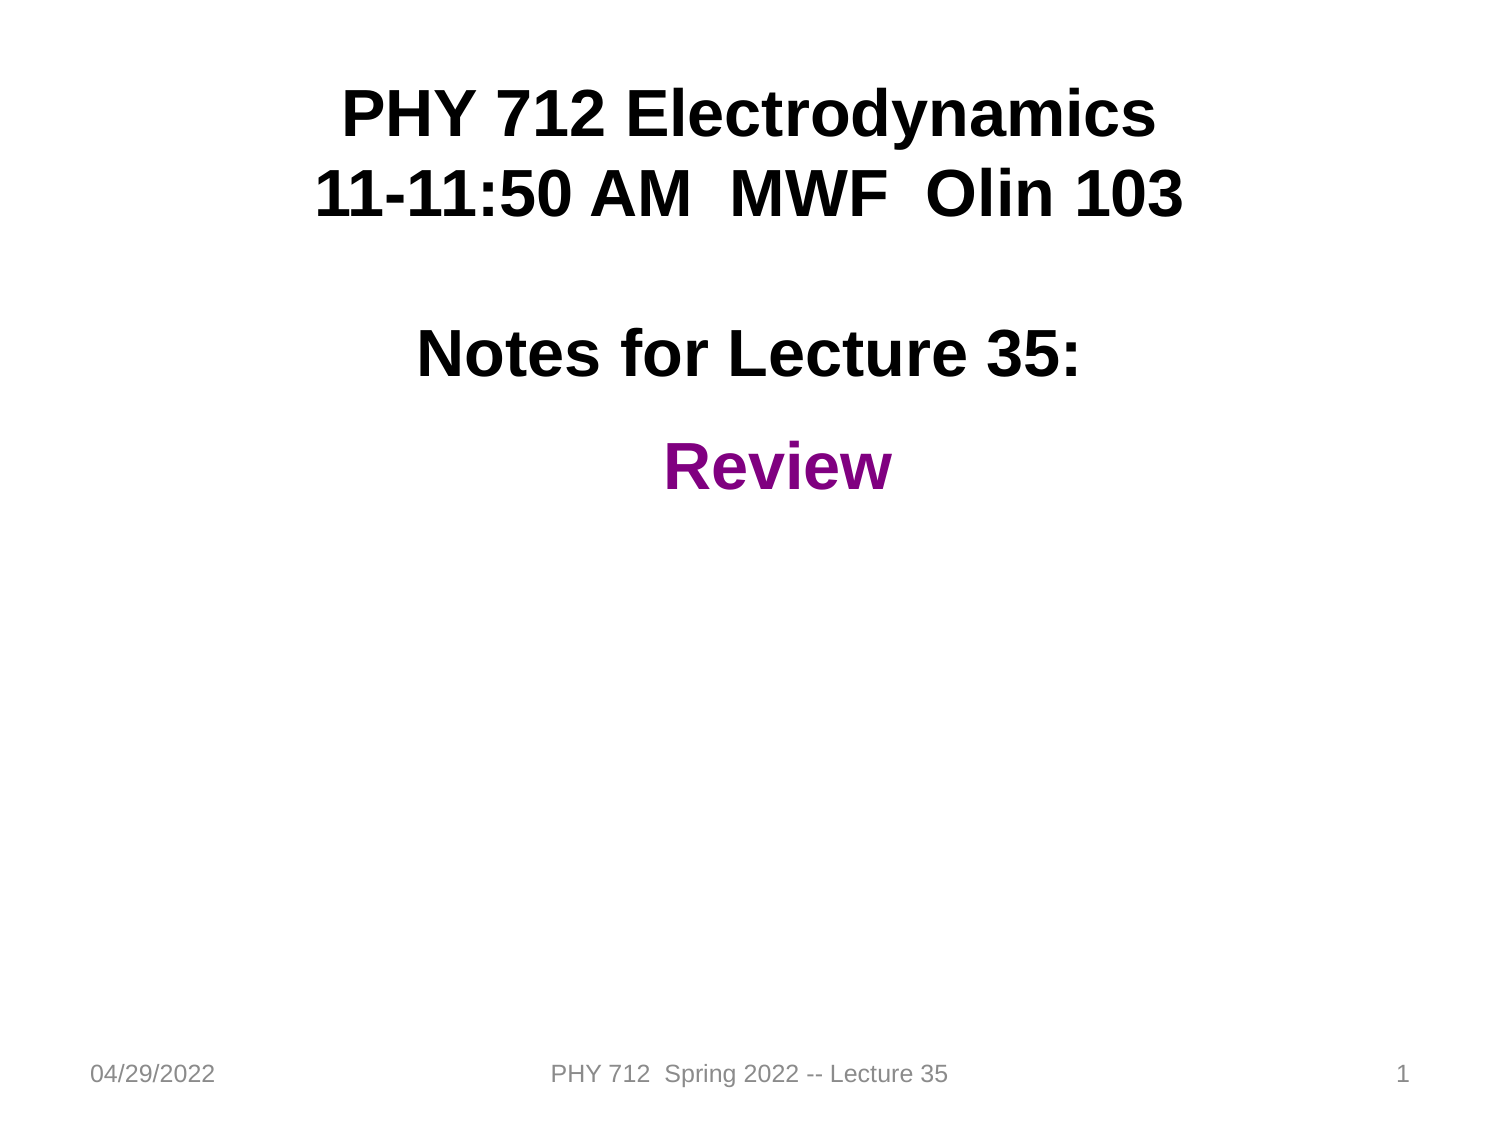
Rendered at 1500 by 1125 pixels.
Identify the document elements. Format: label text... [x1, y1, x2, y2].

text_box PHY 712 Electrodynamics 11-11:50 AM MWF Olin 103 Notes for Lecture 35: Review [24, 62, 1475, 723]
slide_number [75, 1042, 425, 1103]
footer PHY 712 Spring 2022 -- Lecture 35 [512, 1042, 988, 1103]
slide_number 1 [1074, 1042, 1425, 1103]
